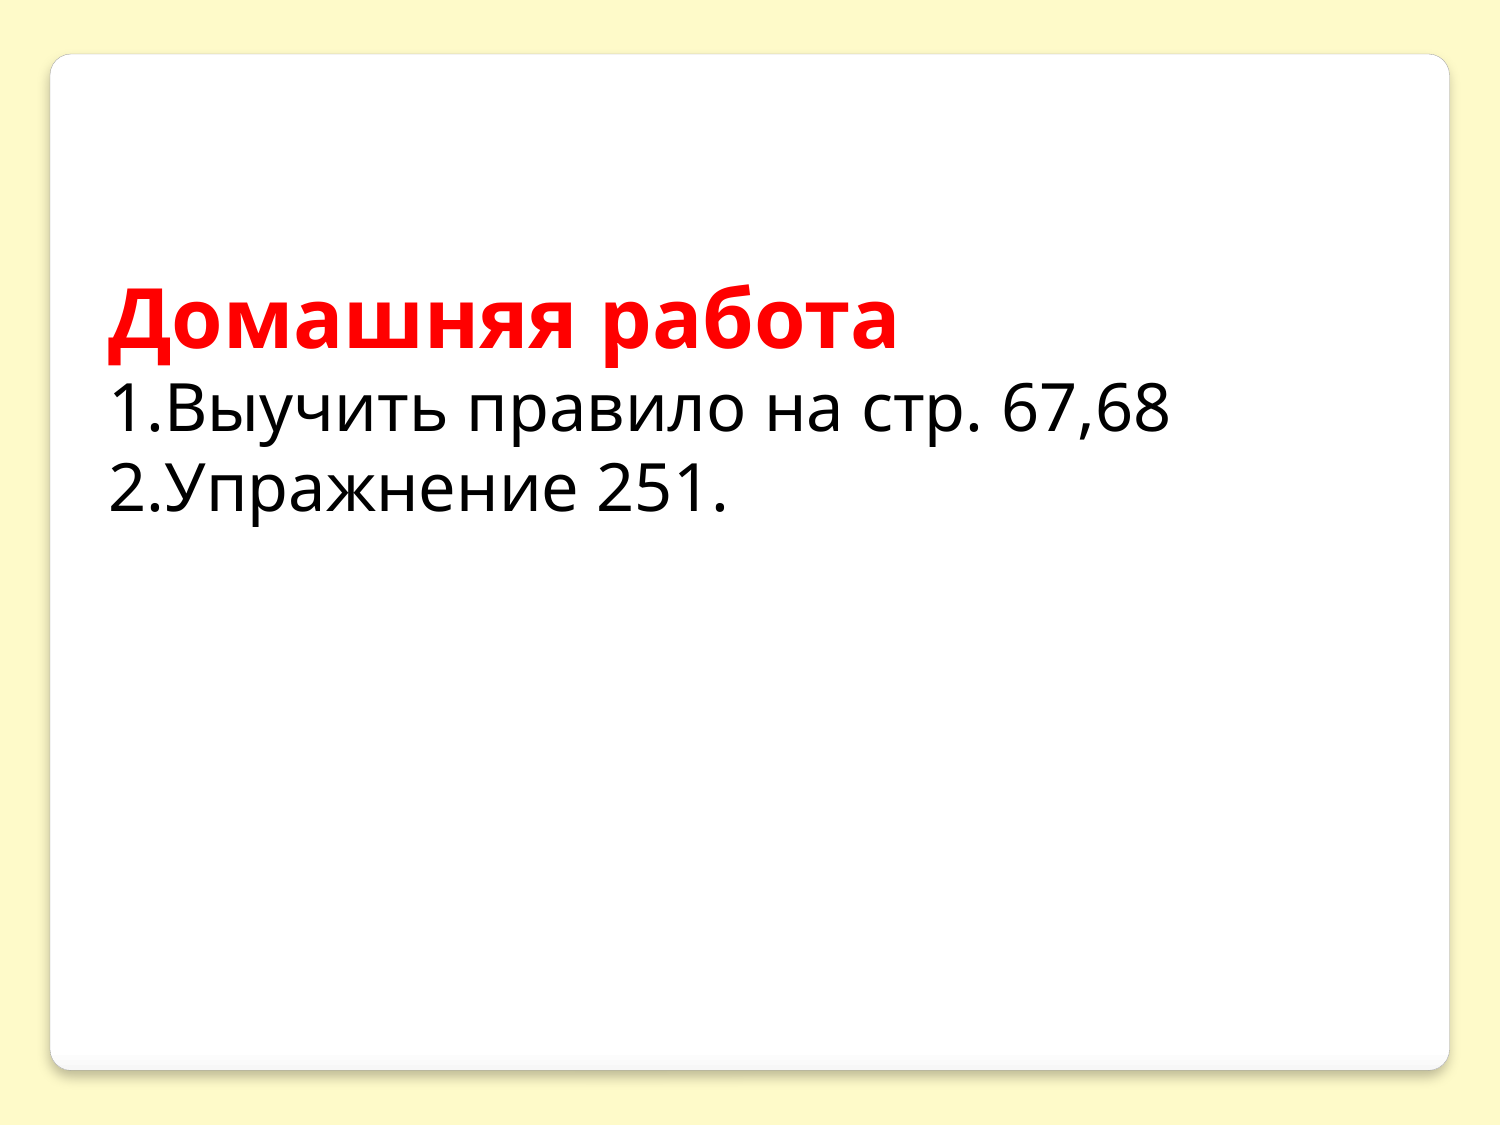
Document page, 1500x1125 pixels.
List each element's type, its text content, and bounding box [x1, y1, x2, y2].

text_box Домашняя работа 1.Выучить правило на стр. 67,68 2.Упражнение 251. [93, 257, 1430, 533]
